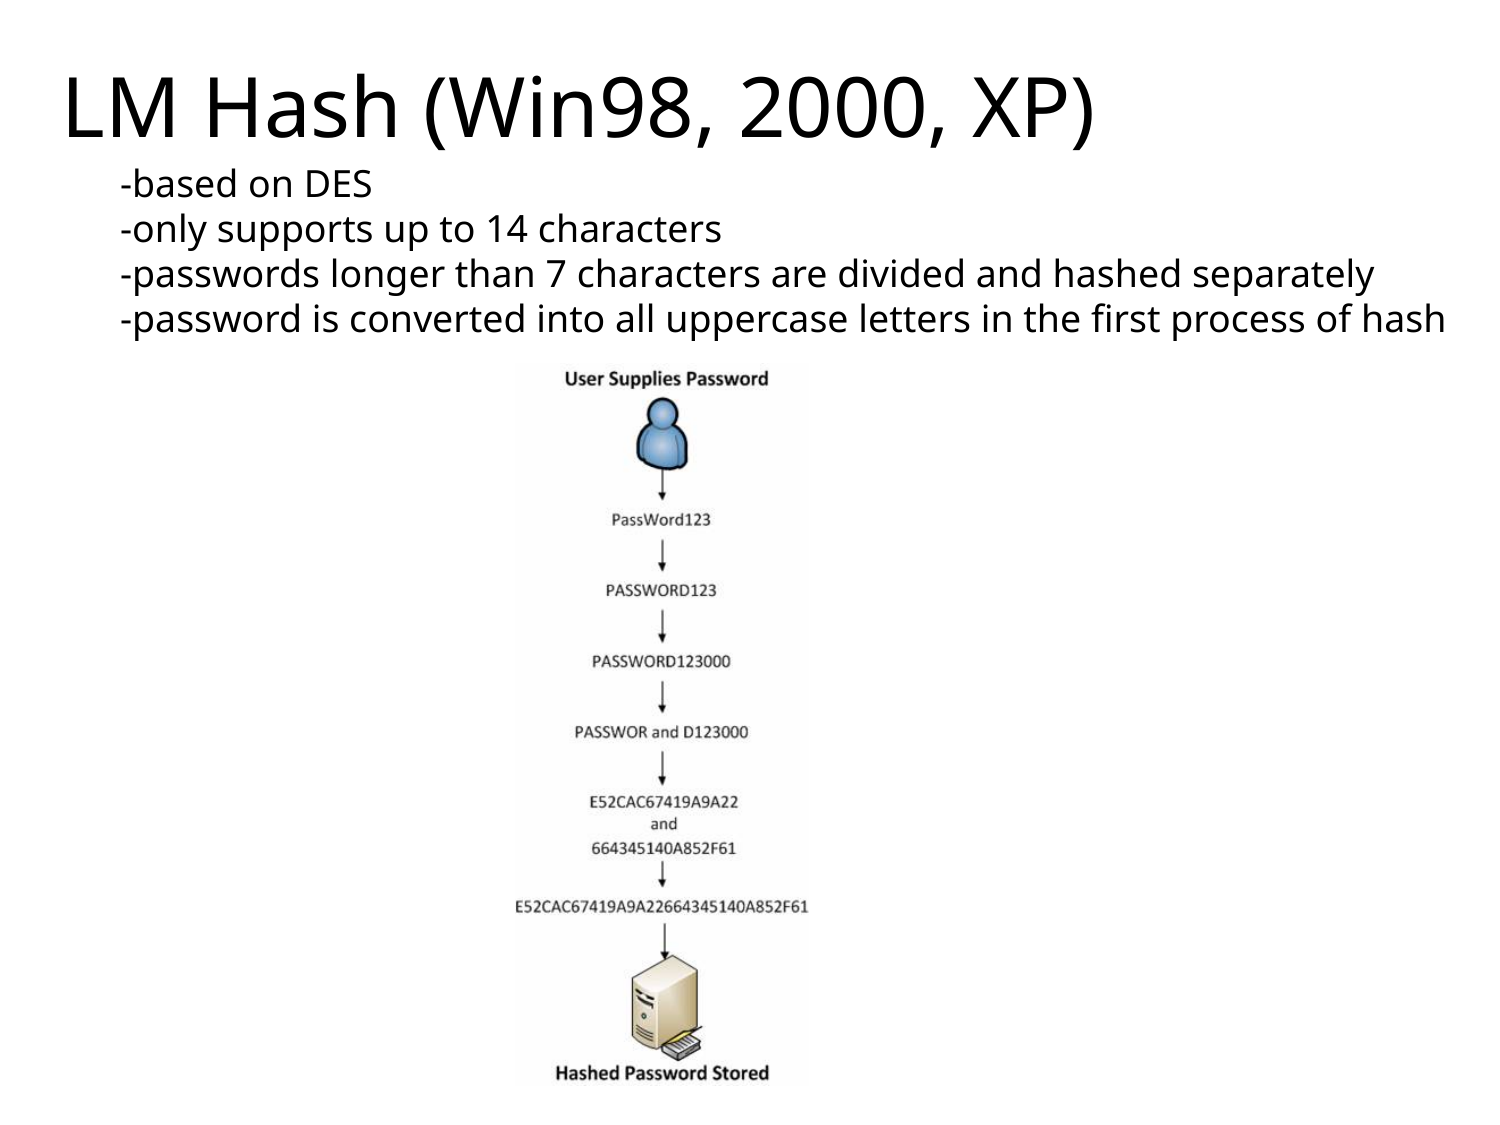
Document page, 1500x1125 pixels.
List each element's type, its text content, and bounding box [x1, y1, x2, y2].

picture [515, 363, 809, 1087]
text_box LM Hash (Win98, 2000, XP) [46, 46, 1266, 162]
text_box -based on DES -only supports up to 14 characters -passwords longer than 7 characters are divided and hashed separately -password is converted into all uppercase letters in the first process of hash [105, 152, 1465, 348]
